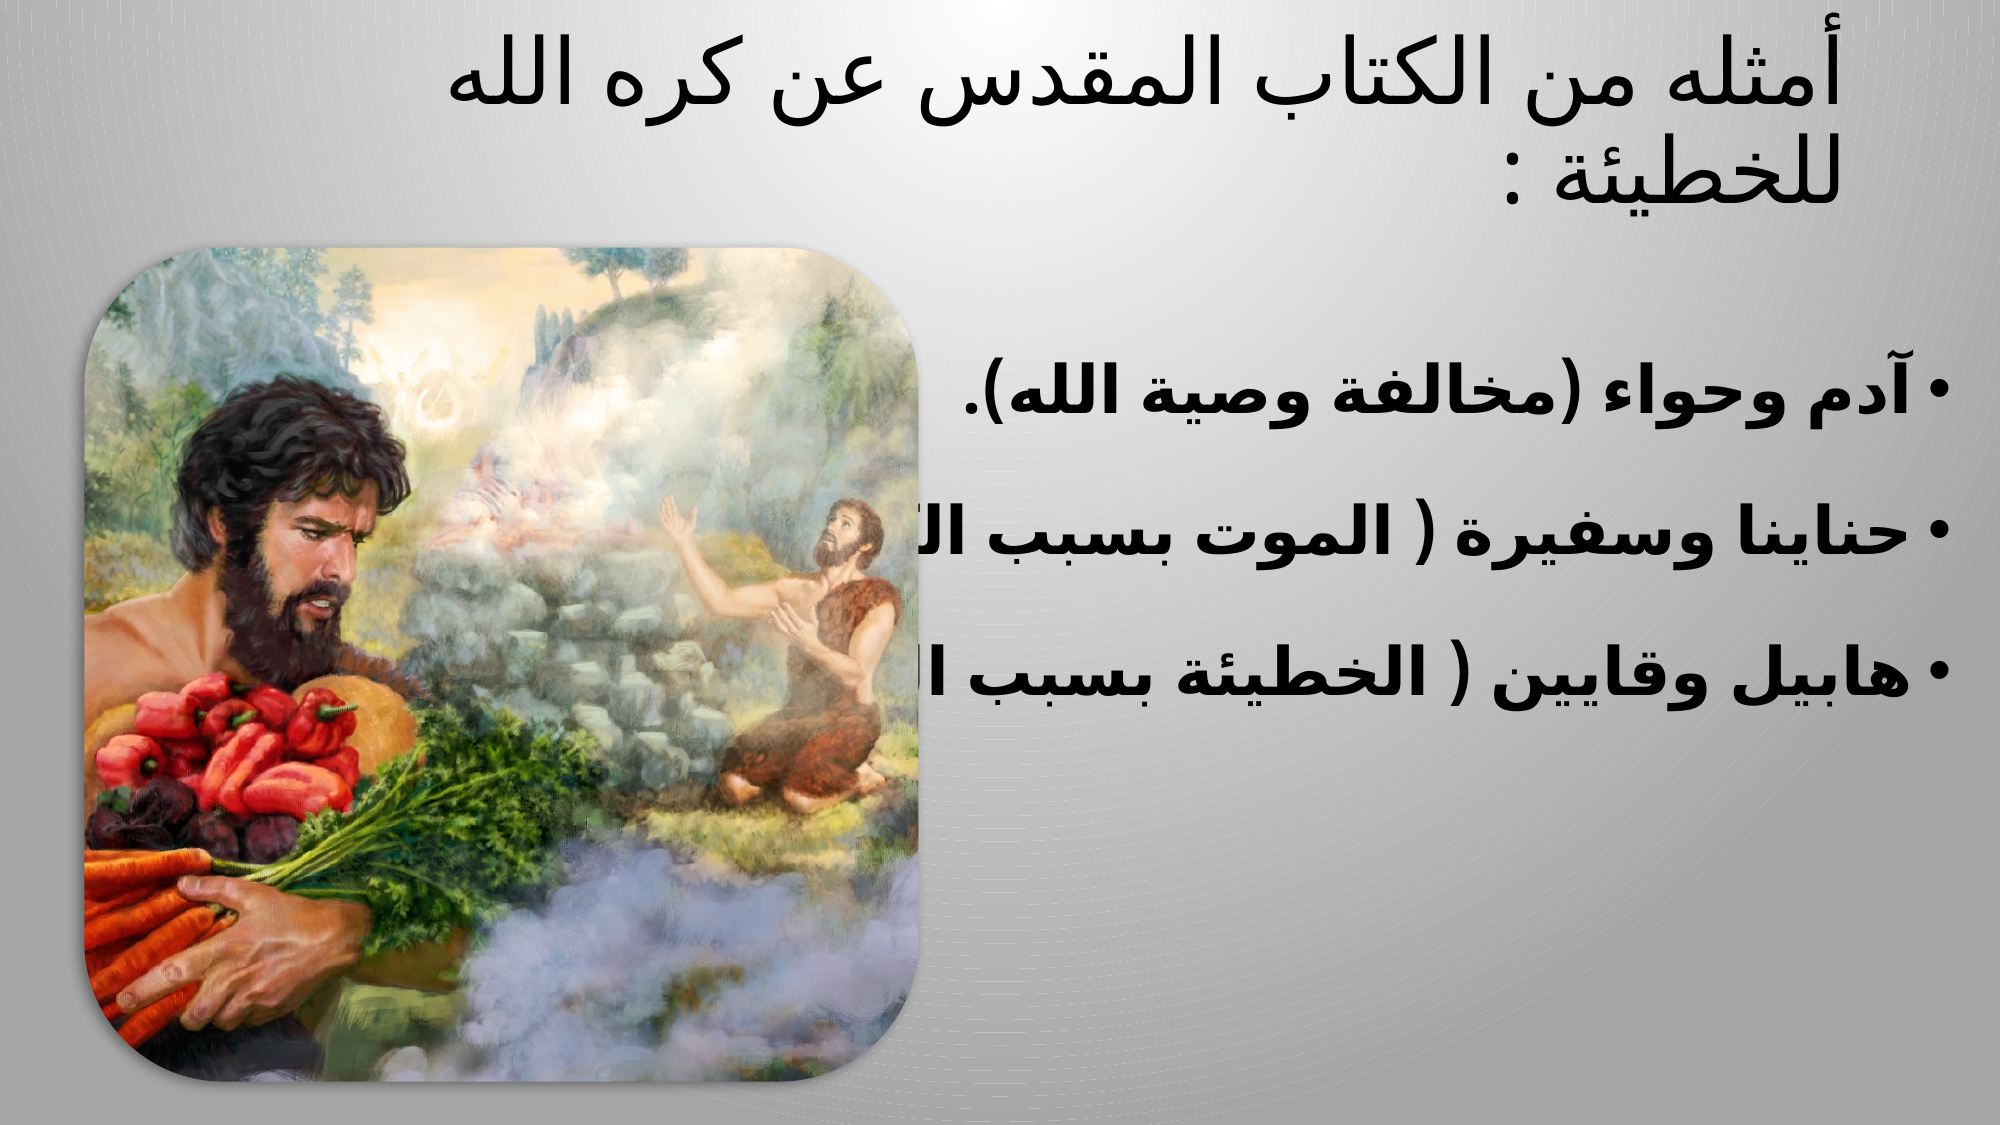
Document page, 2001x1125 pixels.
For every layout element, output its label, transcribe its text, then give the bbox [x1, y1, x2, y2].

list آدم وحواء (مخالفة وصية الله). حناينا وسفيرة ( الموت بسبب الكذب). هابيل وقايين ( الخطيئة بسبب القتل ). [919, 299, 1967, 1014]
title أمثله من الكتاب المقدس عن كره الله للخطيئة : [286, 59, 1863, 299]
picture [84, 247, 919, 1082]
